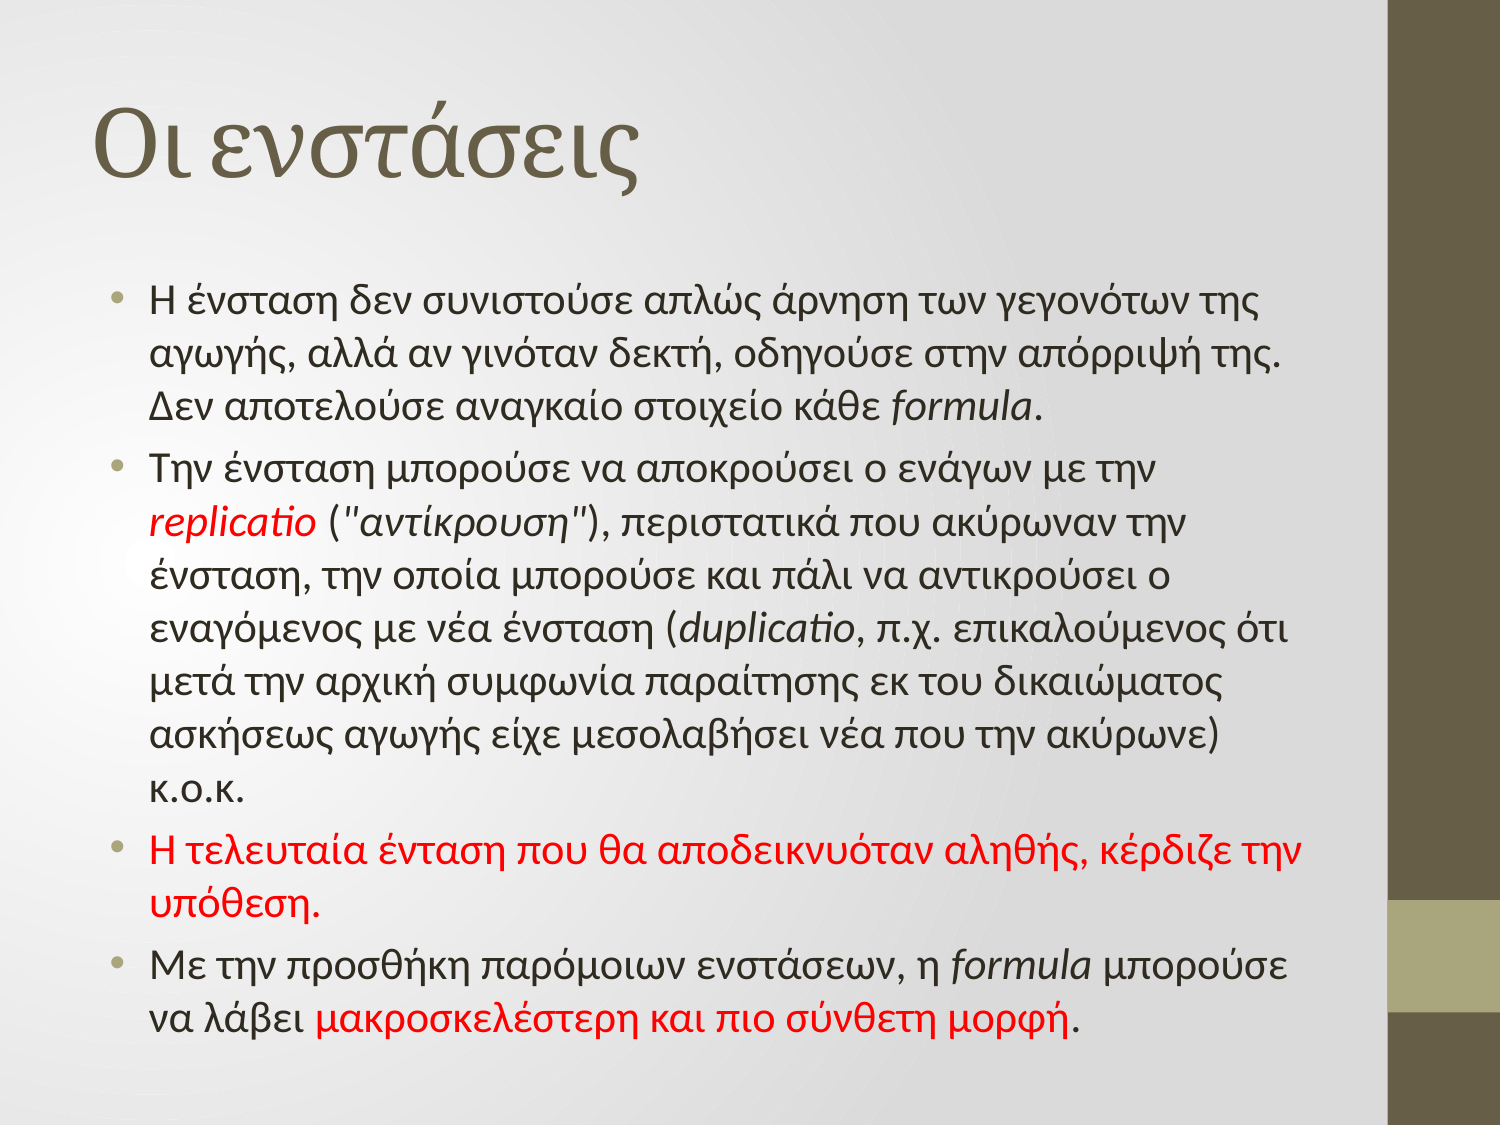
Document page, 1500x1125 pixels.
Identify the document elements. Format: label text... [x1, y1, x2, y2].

list Η ένσταση δεν συνιστούσε απλώς άρνηση των γεγονότων της αγωγής, αλλά αν γινόταν δεκτή, οδηγούσε στην απόρριψή της. Δεν αποτελούσε αναγκαίο στοιχείο κάθε formula. Την ένσταση μπορούσε να αποκρούσει ο ενάγων με την replicatio ("αντίκρουση"), περιστατικά που ακύρωναν την ένσταση, την οποία μπορούσε και πάλι να αντικρούσει ο εναγόμενος με νέα ένσταση (duplicatio, π.χ. επικαλούμενος ότι μετά την αρχική συμφωνία παραίτησης εκ του δικαιώματος ασκήσεως αγωγής είχε μεσολαβήσει νέα που την ακύρωνε) κ.ο.κ. Η τελευταία ένταση που θα αποδεικνυόταν αληθής, κέρδιζε την υπόθεση. Με την προσθήκη παρόμοιων ενστάσεων, η formula μπορούσε να λάβει μακροσκελέστερη και πιο σύνθετη μορφή. [75, 262, 1325, 1050]
title Οι ενστάσεις [75, 45, 1325, 233]
